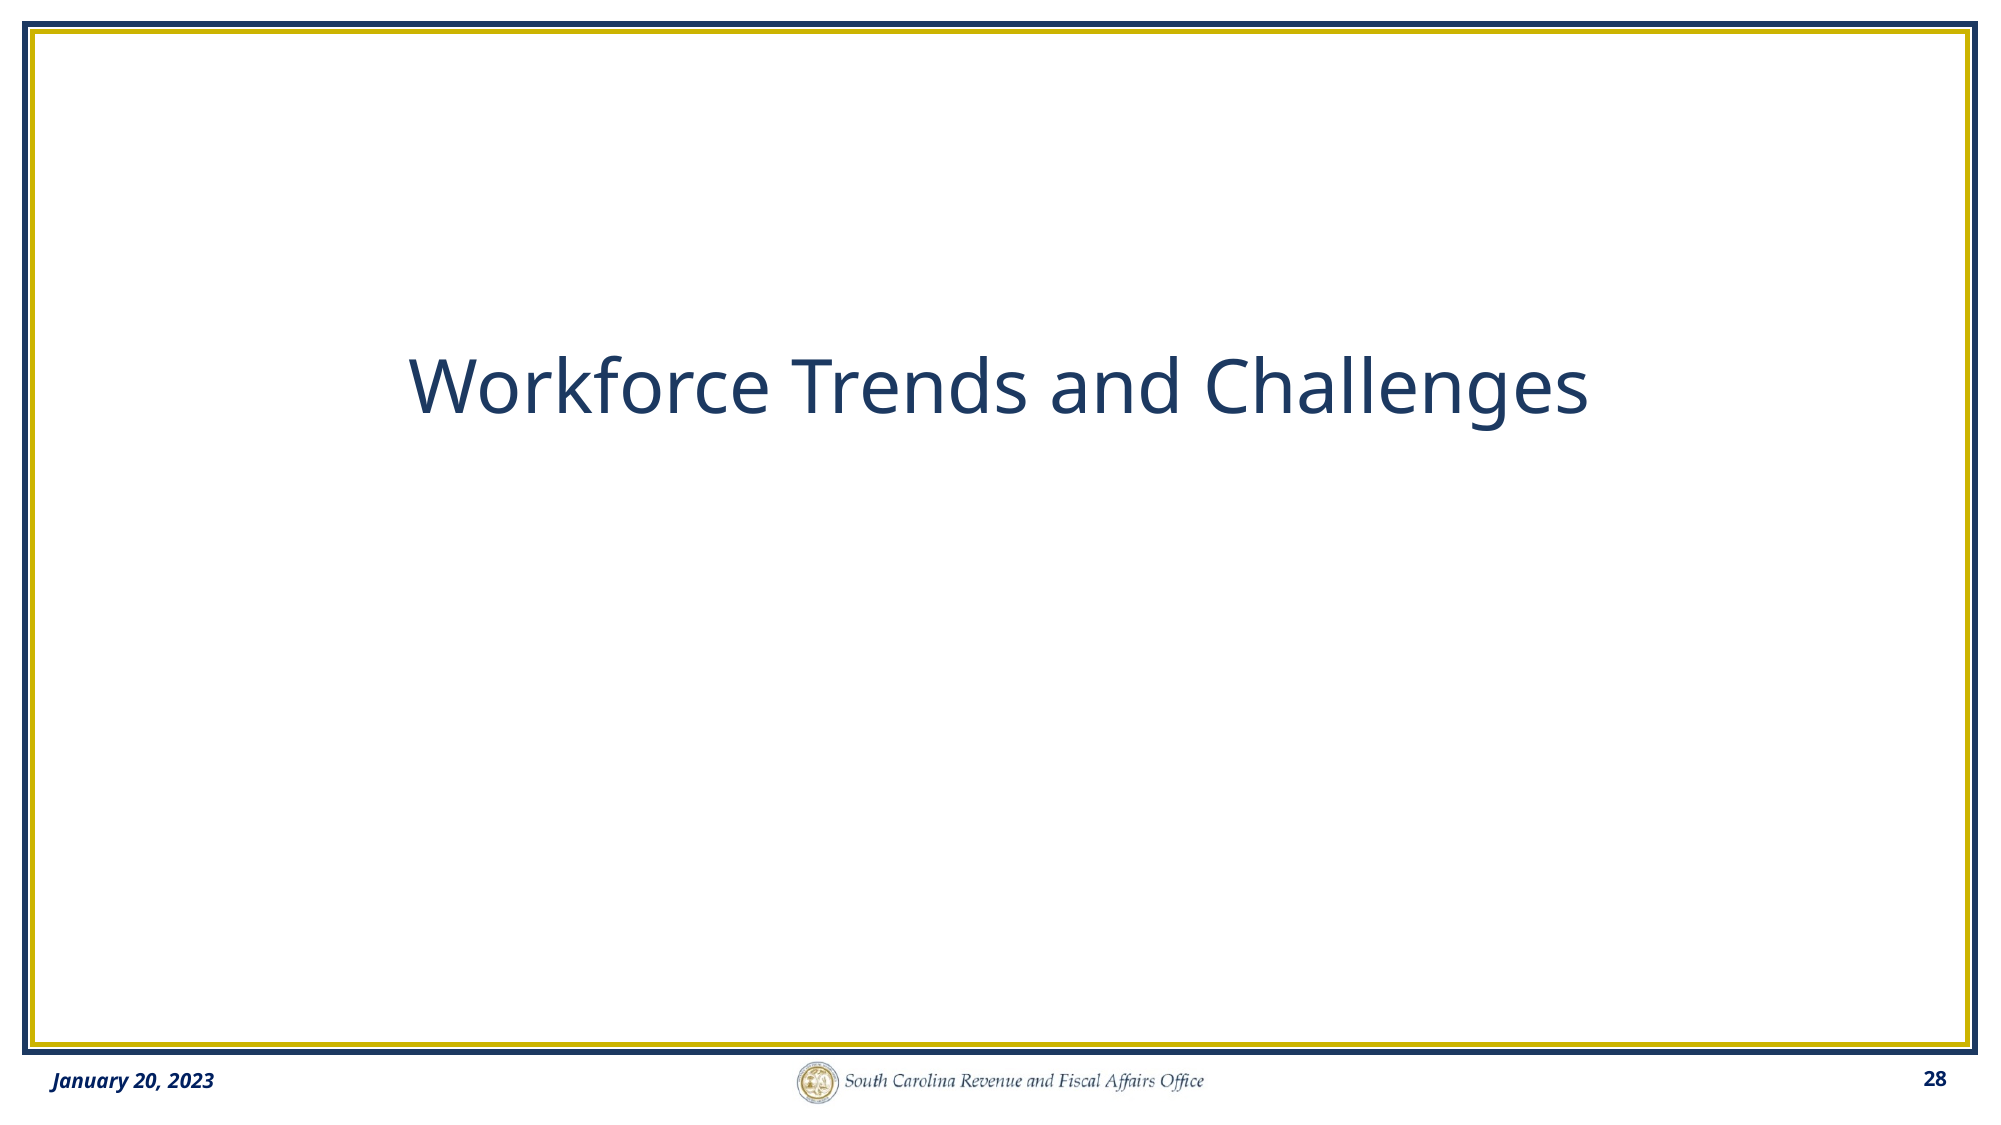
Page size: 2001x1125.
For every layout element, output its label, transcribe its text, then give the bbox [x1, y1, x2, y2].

picture [792, 1057, 1208, 1108]
title Workforce Trends and Challenges [137, 341, 1863, 810]
slide_number 28 [1511, 1050, 1962, 1110]
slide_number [37, 1050, 488, 1110]
